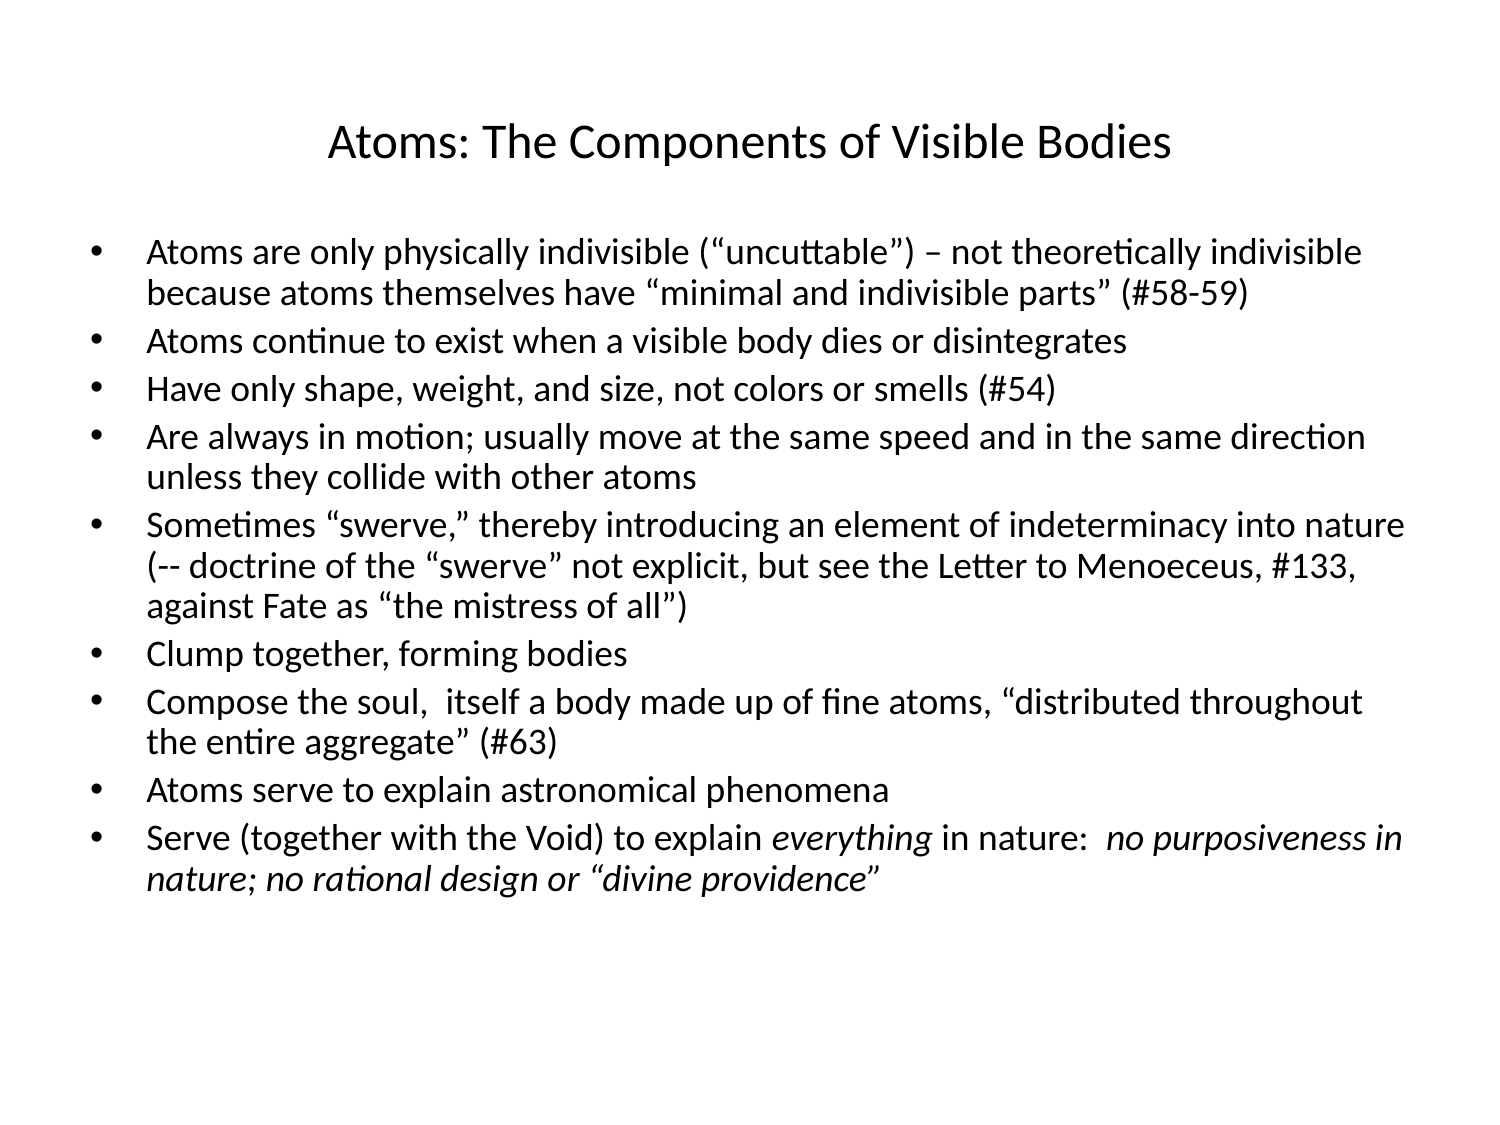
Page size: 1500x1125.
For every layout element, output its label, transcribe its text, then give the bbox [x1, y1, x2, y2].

list Atoms are only physically indivisible (“uncuttable”) – not theoretically indivisible because atoms themselves have “minimal and indivisible parts” (#58-59) Atoms continue to exist when a visible body dies or disintegrates Have only shape, weight, and size, not colors or smells (#54) Are always in motion; usually move at the same speed and in the same direction unless they collide with other atoms Sometimes “swerve,” thereby introducing an element of indeterminacy into nature (-- doctrine of the “swerve” not explicit, but see the Letter to Menoeceus, #133, against Fate as “the mistress of all”) Clump together, forming bodies Compose the soul, itself a body made up of fine atoms, “distributed throughout the entire aggregate” (#63) Atoms serve to explain astronomical phenomena Serve (together with the Void) to explain everything in nature: no purposiveness in nature; no rational design or “divine providence” [74, 224, 1426, 968]
title Atoms: The Components of Visible Bodies [74, 44, 1426, 224]
